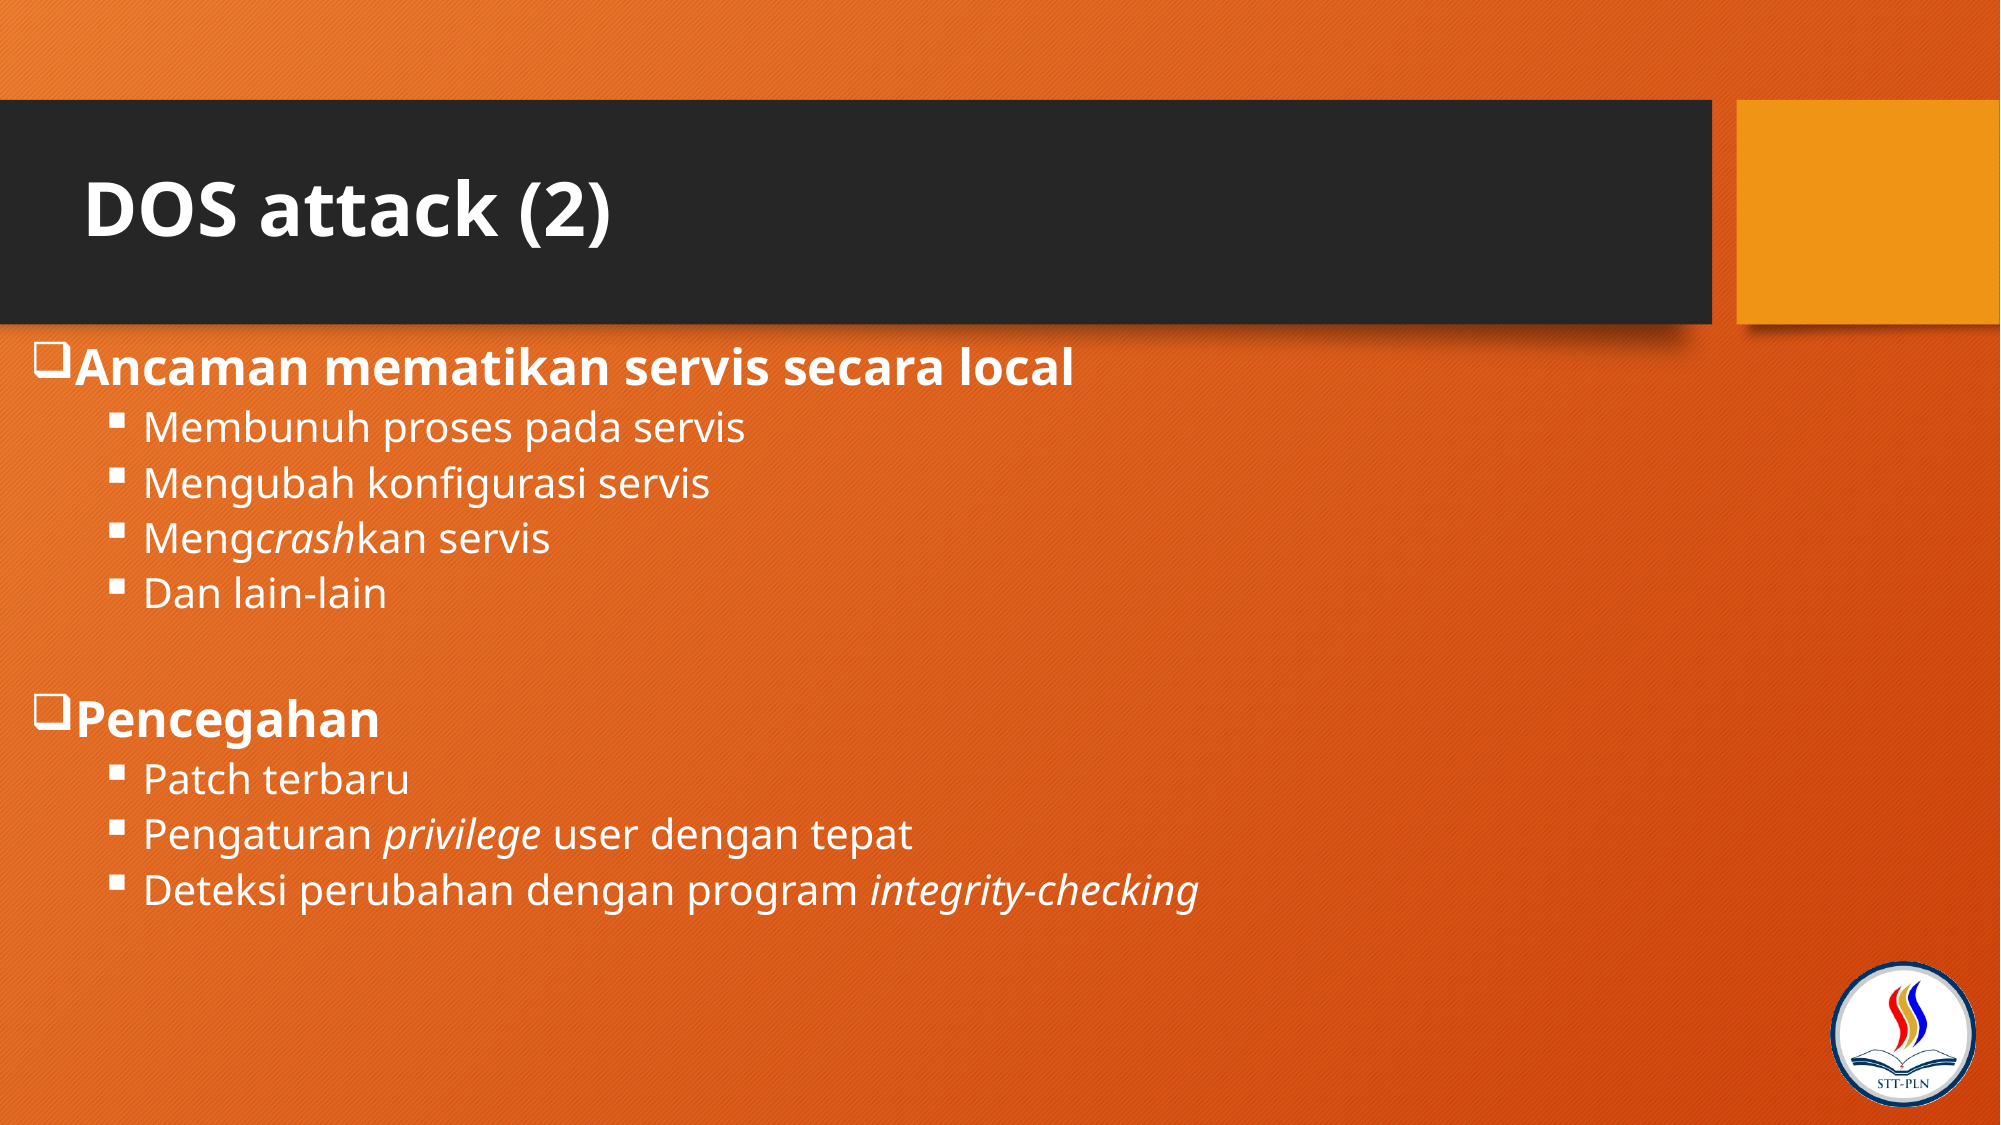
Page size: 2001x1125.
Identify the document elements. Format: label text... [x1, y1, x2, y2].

list Ancaman mematikan servis secara local Membunuh proses pada servis Mengubah konfigurasi servis Mengcrashkan servis Dan lain-lain Pencegahan Patch terbaru Pengaturan privilege user dengan tepat Deteksi perubahan dengan program integrity-checking [0, 312, 2000, 1125]
title DOS attack (2) [67, 149, 2000, 275]
text_box [1016, 275, 1850, 313]
